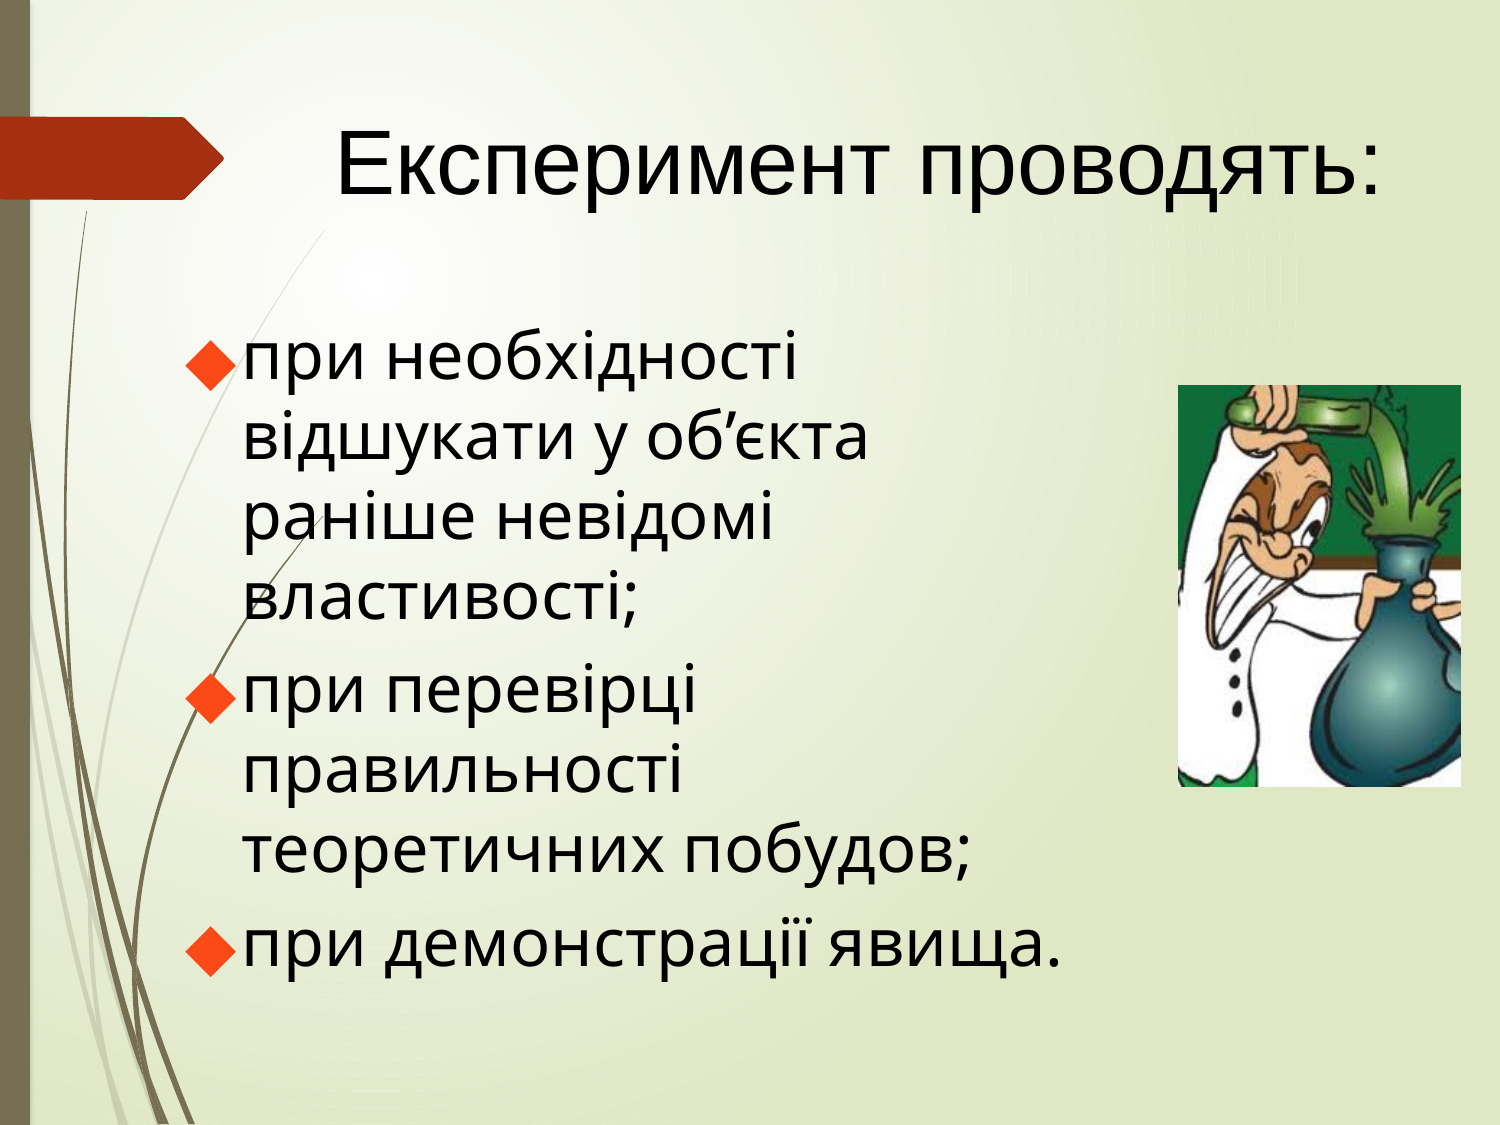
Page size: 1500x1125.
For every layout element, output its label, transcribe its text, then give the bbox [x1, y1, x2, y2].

list при необхідності відшукати у об’єкта раніше невідомі властивості; при перевірці правильності теоретичних побудов; при демонстрації явища. [170, 305, 1135, 923]
title Експеримент проводять: [319, 52, 1400, 263]
picture [1178, 385, 1462, 788]
